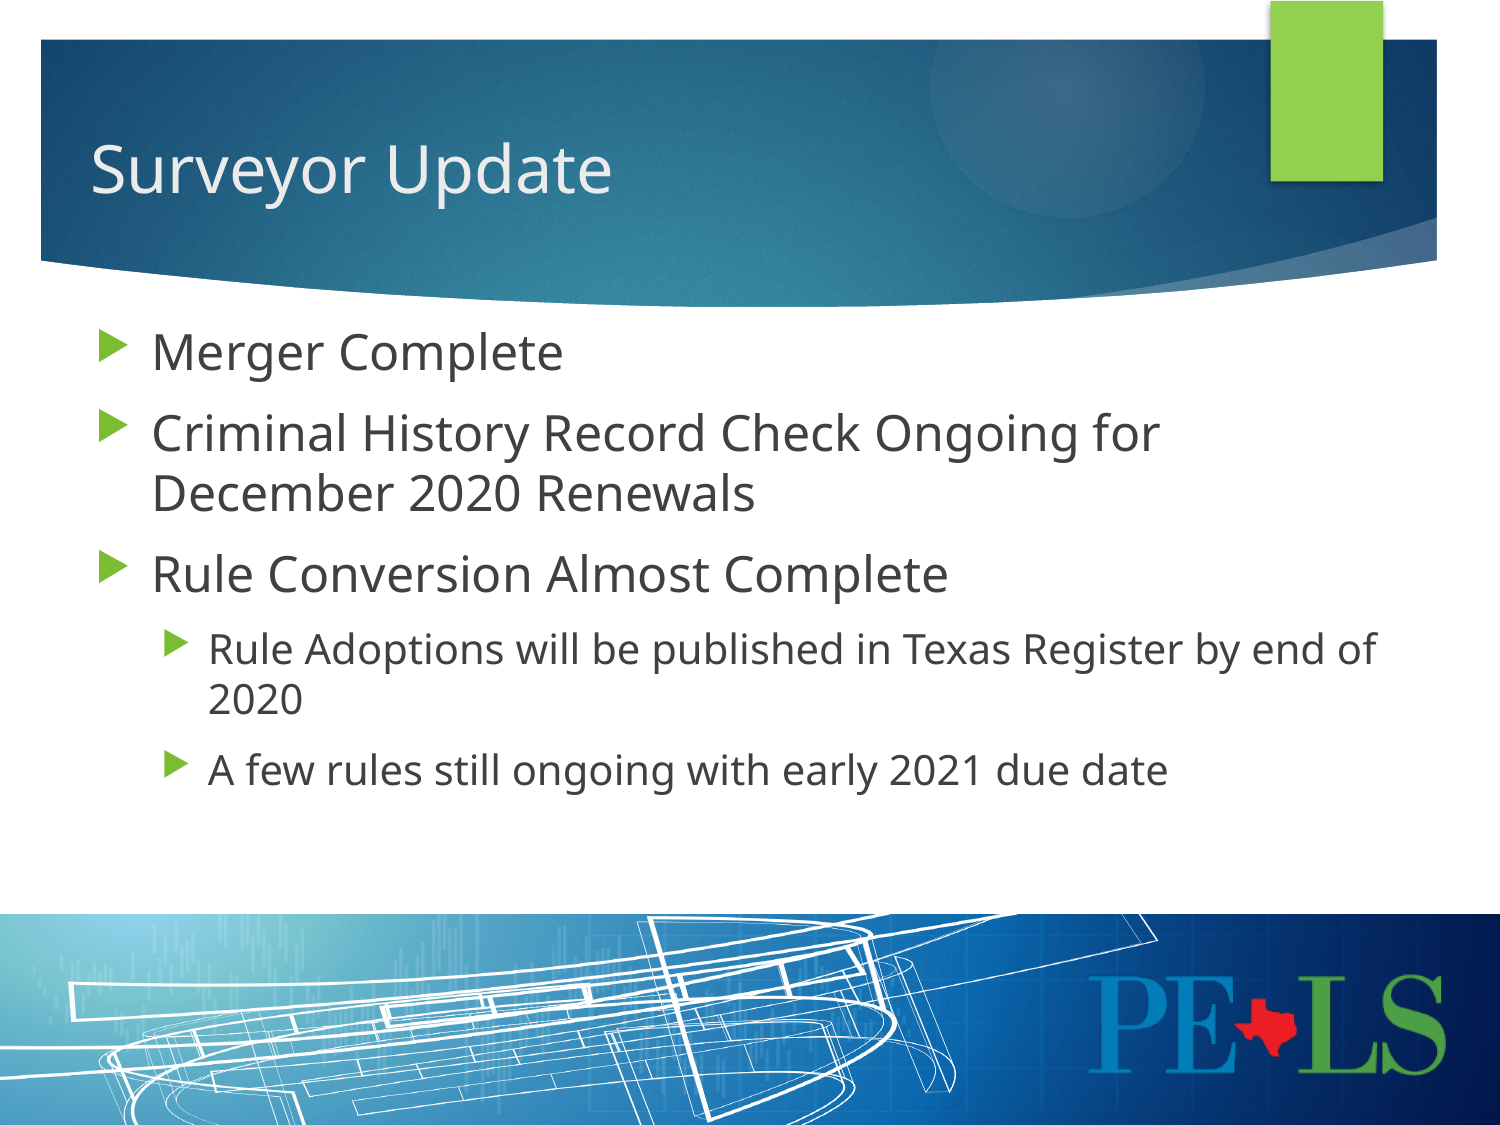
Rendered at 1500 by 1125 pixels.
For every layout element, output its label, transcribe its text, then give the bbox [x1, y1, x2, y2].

title Surveyor Update [75, 73, 1425, 261]
picture [0, 914, 1500, 1125]
list Merger Complete Criminal History Record Check Ongoing for December 2020 Renewals Rule Conversion Almost Complete Rule Adoptions will be published in Texas Register by end of 2020 A few rules still ongoing with early 2021 due date [80, 312, 1431, 913]
